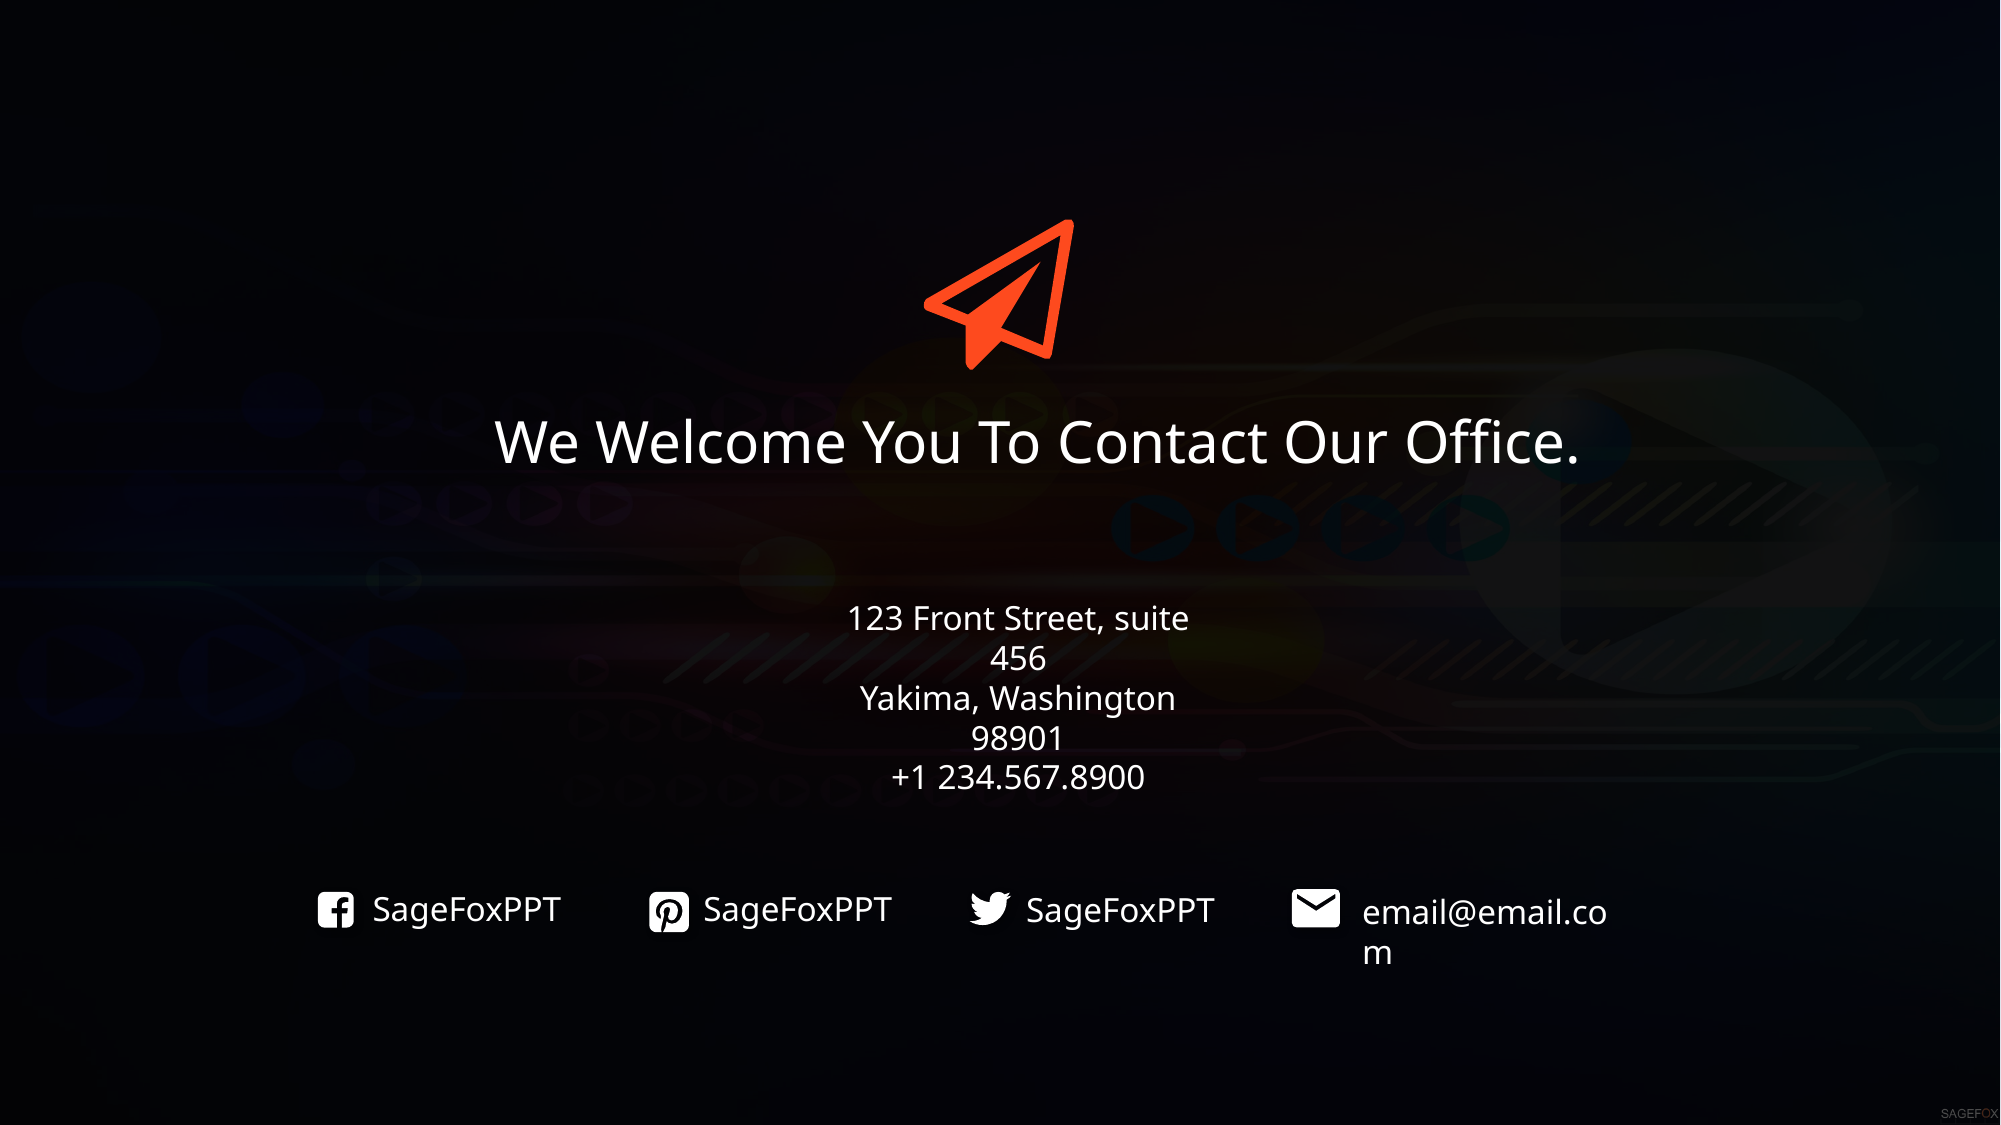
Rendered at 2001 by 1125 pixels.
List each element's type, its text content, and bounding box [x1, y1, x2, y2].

text_box [317, 891, 354, 928]
text_box SageFoxPPT [688, 880, 929, 936]
text_box We Welcome You To Contact Our Office. [477, 398, 1598, 483]
text_box [969, 891, 1011, 926]
text_box email@email.com [1347, 884, 1649, 979]
text_box 123 Front Street, suite 456 Yakima, Washington 98901 +1 234.567.8900 [808, 589, 1229, 804]
text_box [923, 219, 1074, 370]
text_box SageFoxPPT [357, 880, 598, 936]
text_box [0, 0, 2000, 1125]
text_box [1291, 889, 1340, 928]
text_box SageFoxPPT [1011, 881, 1252, 937]
text_box [649, 891, 688, 933]
